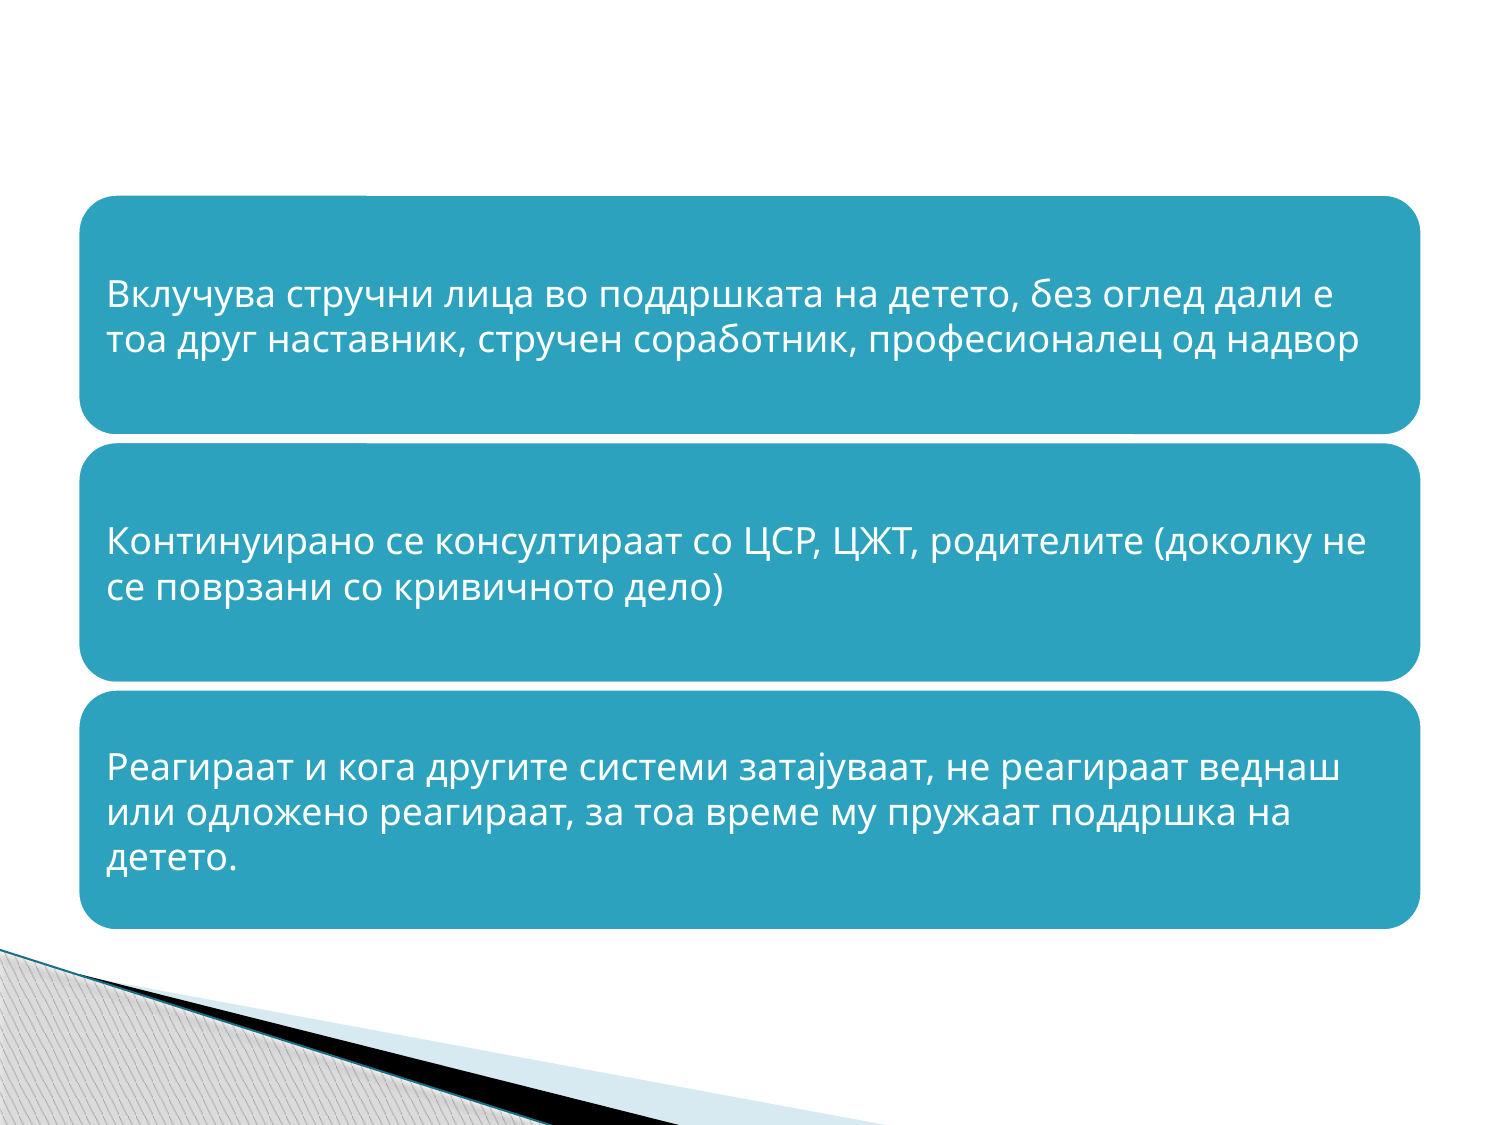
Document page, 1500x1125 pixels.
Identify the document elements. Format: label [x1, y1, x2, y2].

list [74, 190, 1426, 934]
